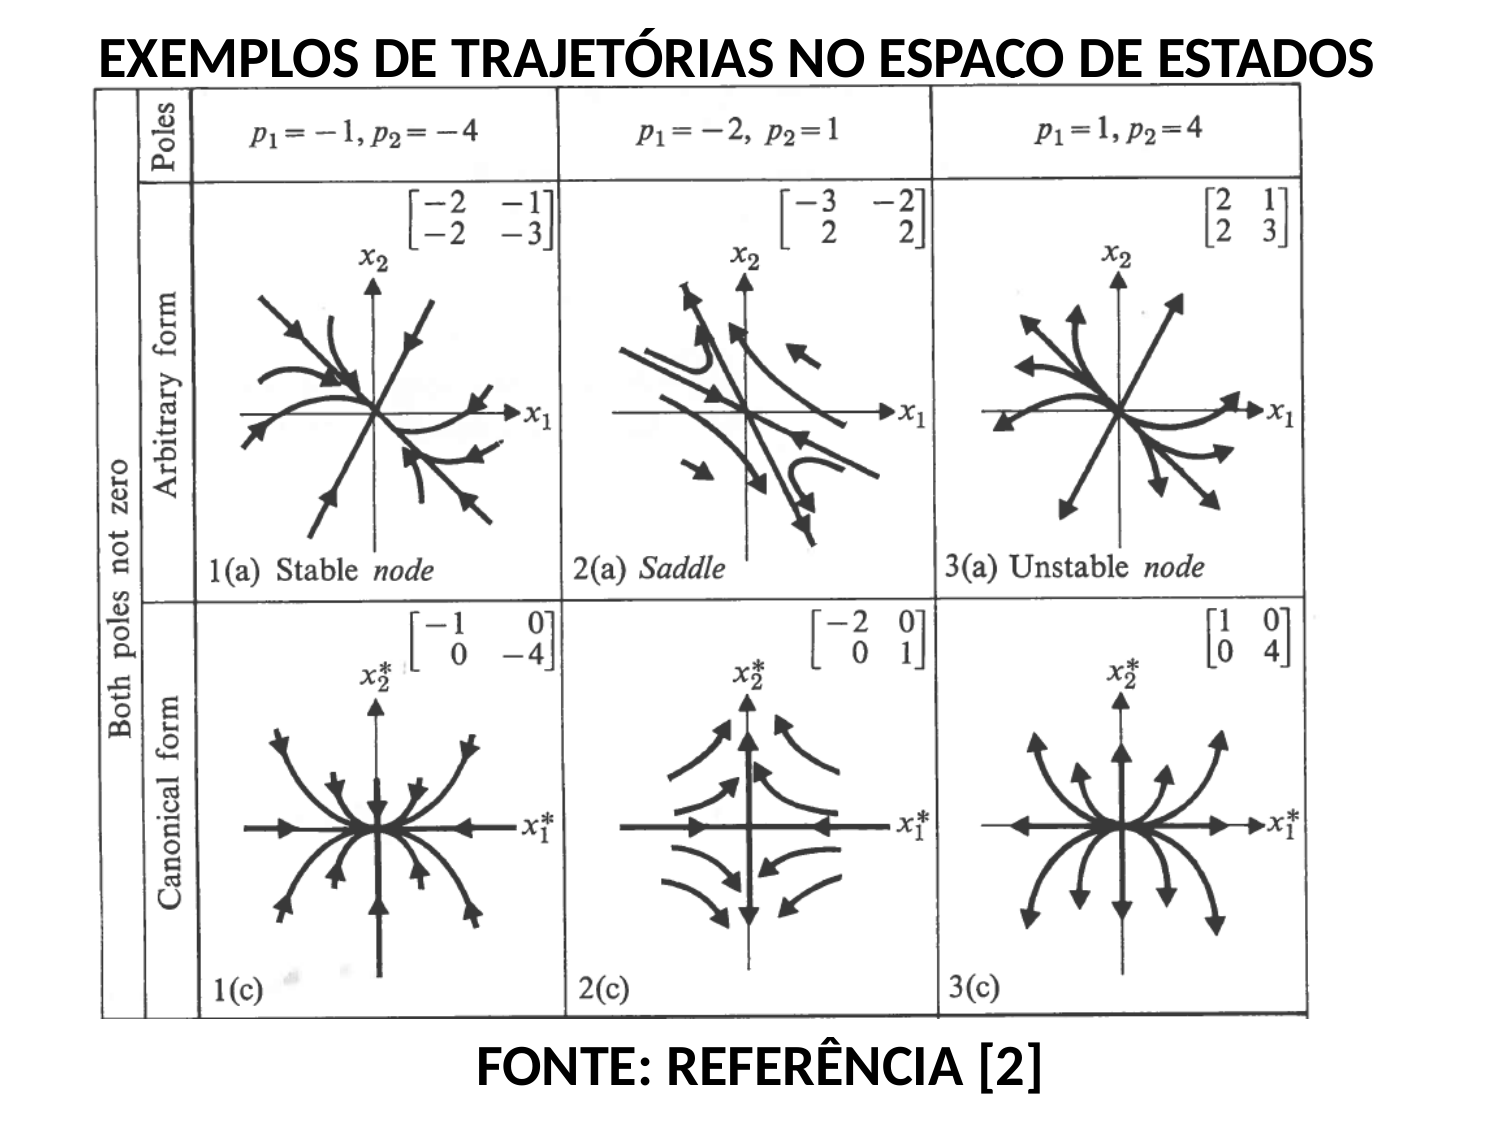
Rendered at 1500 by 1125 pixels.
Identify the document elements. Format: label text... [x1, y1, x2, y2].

text_box EXEMPLOS DE TRAJETÓRIAS NO ESPAÇO DE ESTADOS [83, 11, 1391, 97]
text_box FONTE: REFERÊNCIA [2] [461, 1029, 1074, 1105]
picture [76, 77, 1321, 1020]
